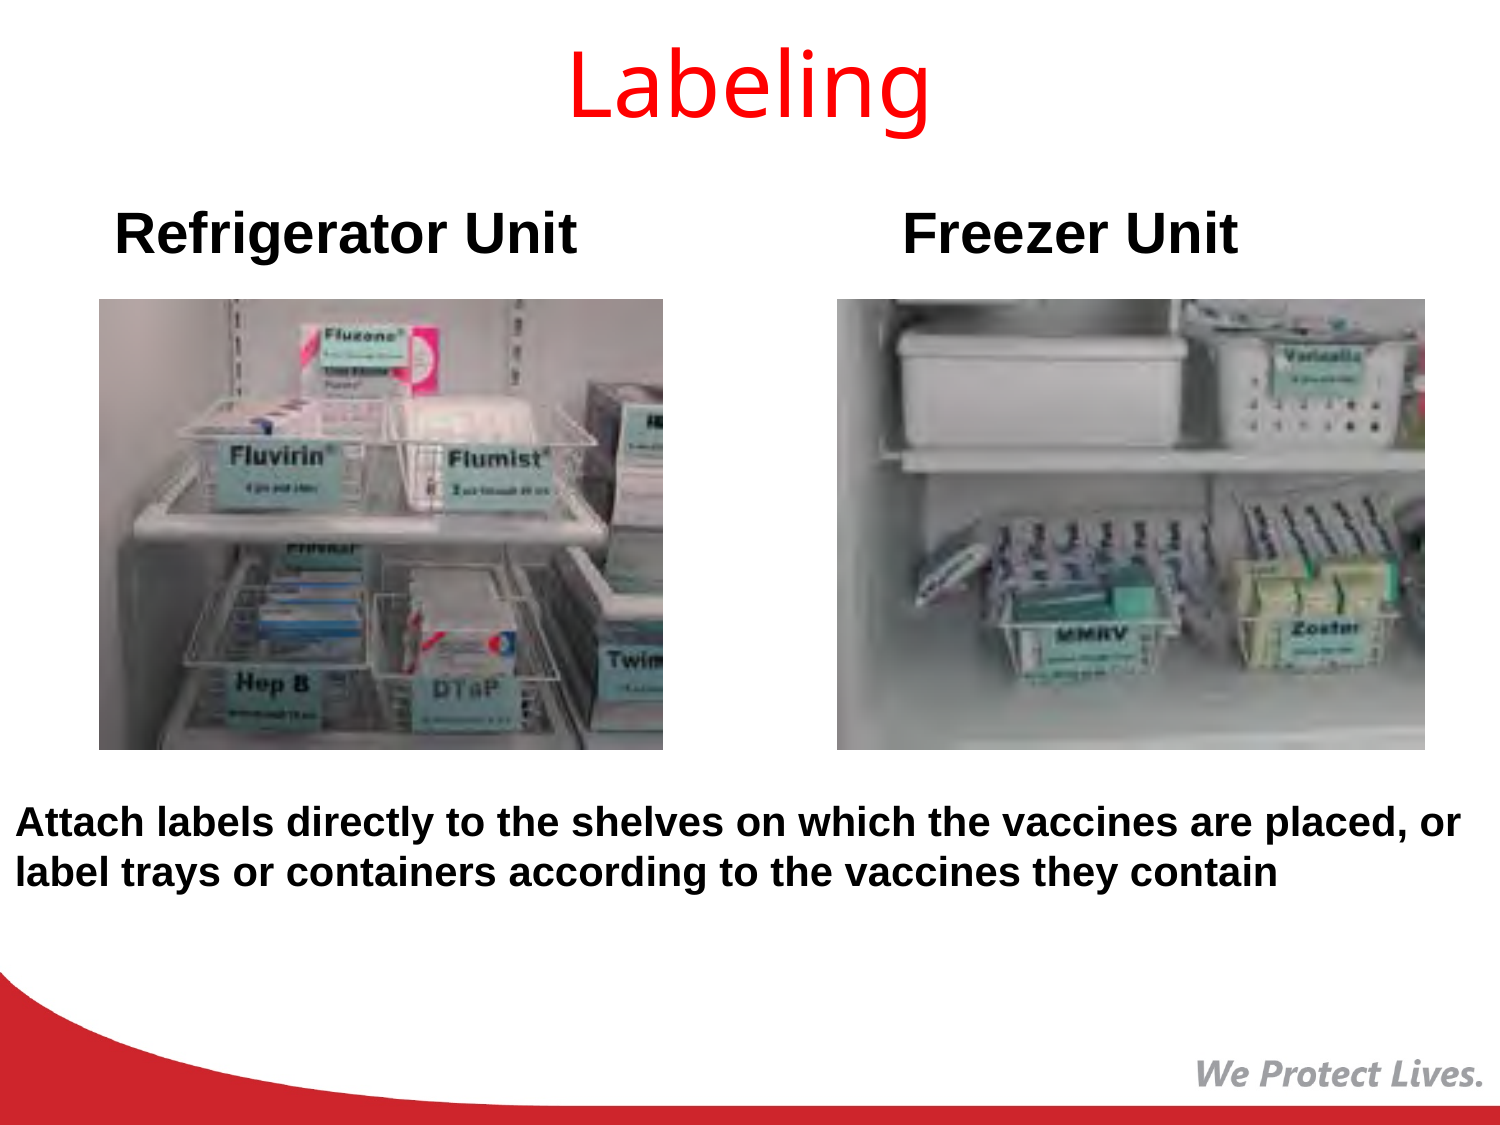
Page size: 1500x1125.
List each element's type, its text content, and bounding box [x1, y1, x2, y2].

text_box Attach labels directly to the shelves on which the vaccines are placed, or label trays or containers according to the vaccines they contain [0, 787, 1500, 903]
picture [0, 903, 1500, 1125]
picture [0, 0, 1500, 787]
title Labeling [24, 0, 1475, 163]
text_box Refrigerator Unit [99, 187, 713, 273]
text_box Freezer Unit [887, 187, 1413, 273]
